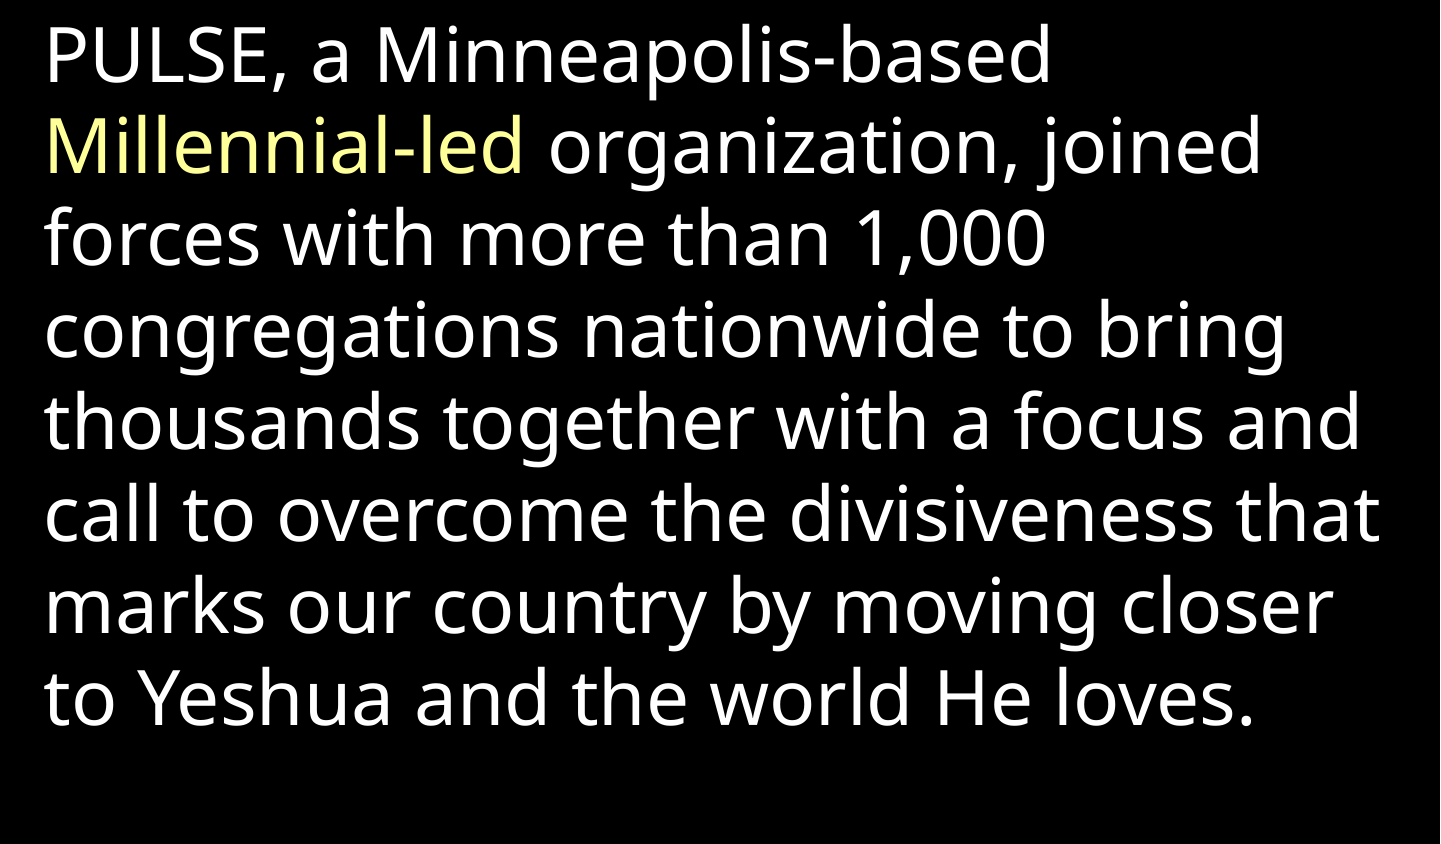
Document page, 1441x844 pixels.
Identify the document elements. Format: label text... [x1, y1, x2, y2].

subtitle PULSE, a Minneapolis-based Millennial-led organization, joined forces with more than 1,000 congregations nationwide to bring thousands together with a focus and call to overcome the divisiveness that marks our country by moving closer to Yeshua and the world He loves. [32, 0, 1408, 844]
